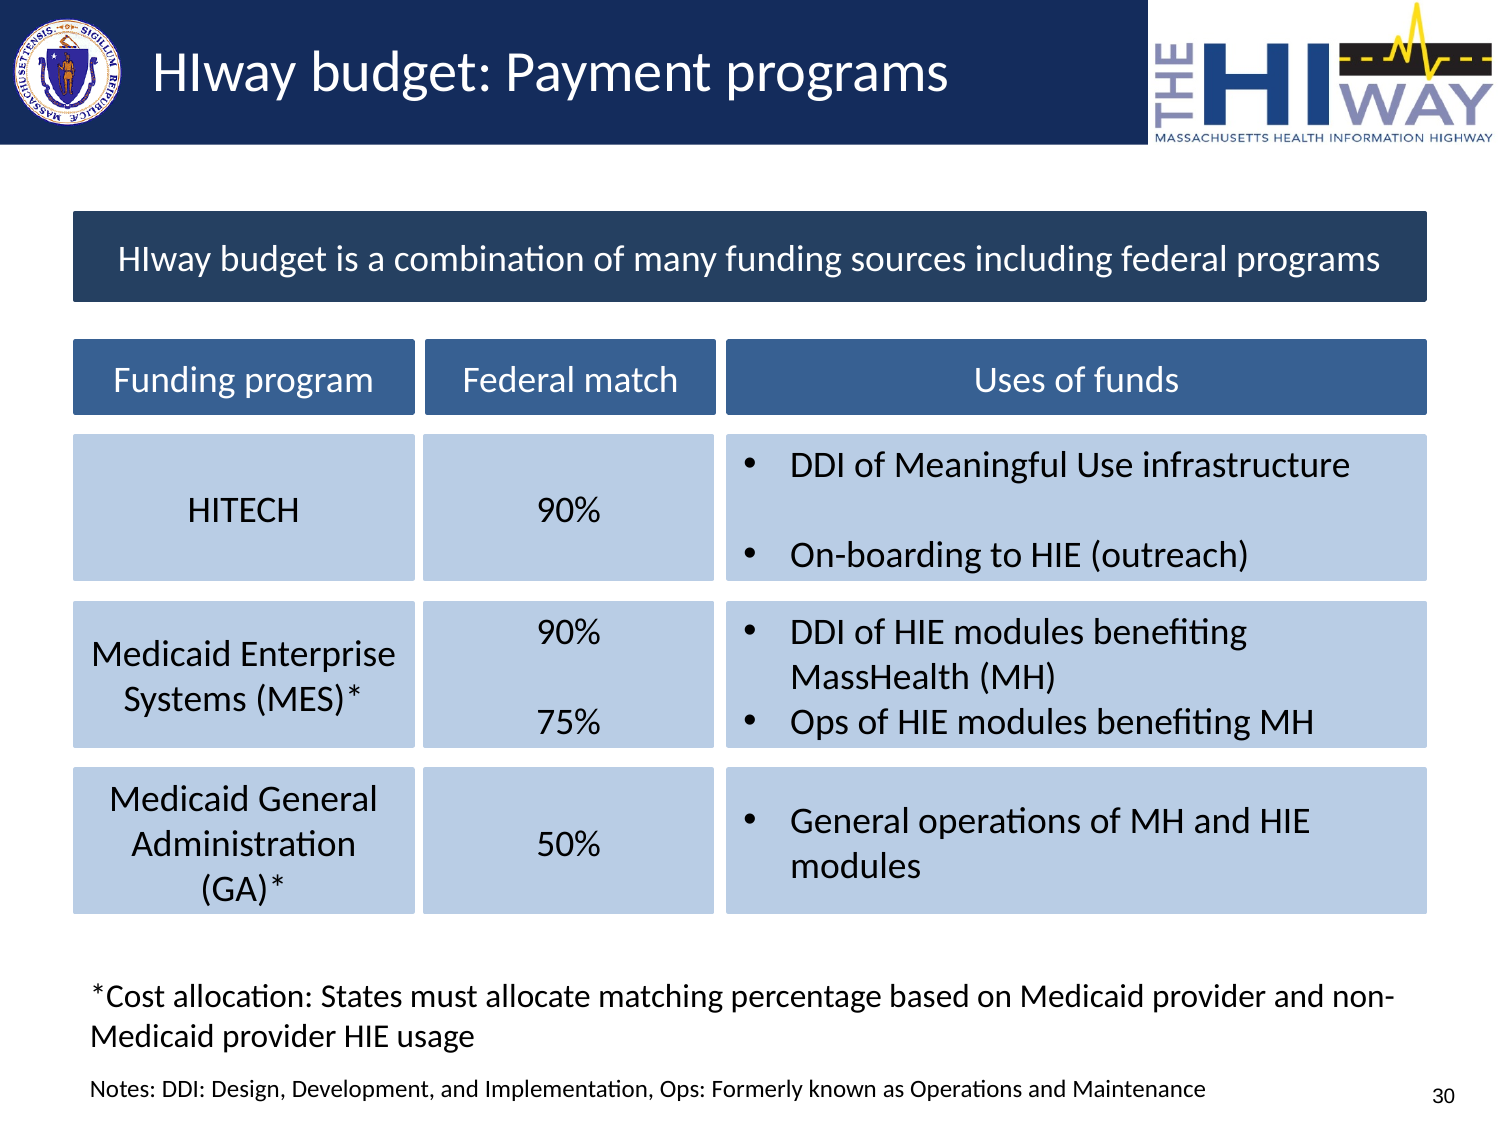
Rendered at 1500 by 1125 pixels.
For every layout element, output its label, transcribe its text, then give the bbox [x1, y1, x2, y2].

text_box *Cost allocation: States must allocate matching percentage based on Medicaid provider and non-Medicaid provider HIE usage [73, 976, 1427, 1051]
slide_number 30 [1387, 1074, 1500, 1123]
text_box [74, 435, 1426, 580]
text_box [74, 602, 1426, 746]
text_box Notes: DDI: Design, Development, and Implementation, Ops: Formerly known as Operations and Maintenance [73, 1063, 1427, 1114]
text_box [74, 769, 1426, 913]
picture [5, 12, 128, 130]
picture [1148, 0, 1500, 145]
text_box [74, 341, 1426, 413]
text_box HIway budget is a combination of many funding sources including federal programs [73, 211, 1427, 302]
title HIway budget: Payment programs [136, 21, 1138, 115]
